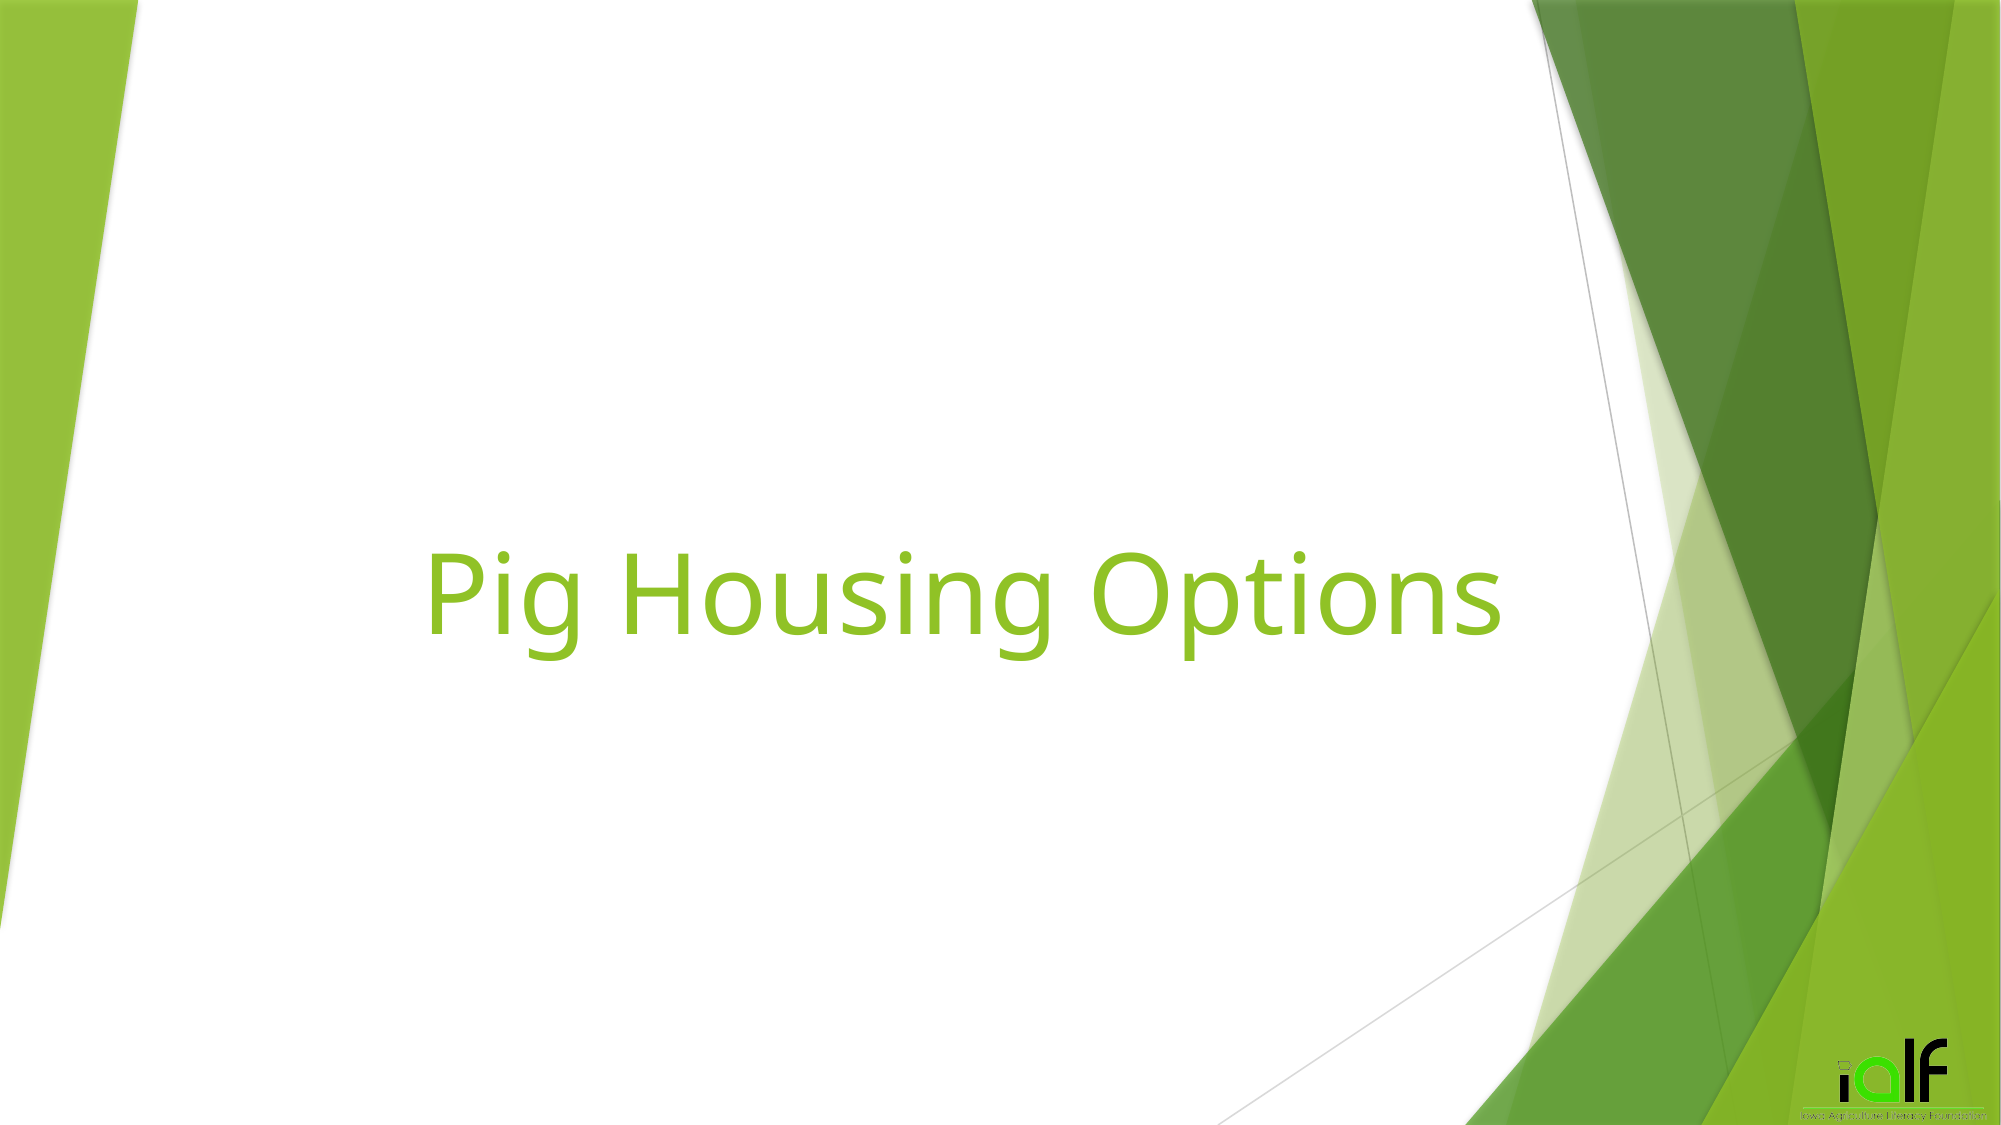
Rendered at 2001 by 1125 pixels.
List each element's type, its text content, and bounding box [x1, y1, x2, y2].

picture [1800, 1016, 1987, 1125]
title Pig Housing Options [247, 394, 1522, 665]
